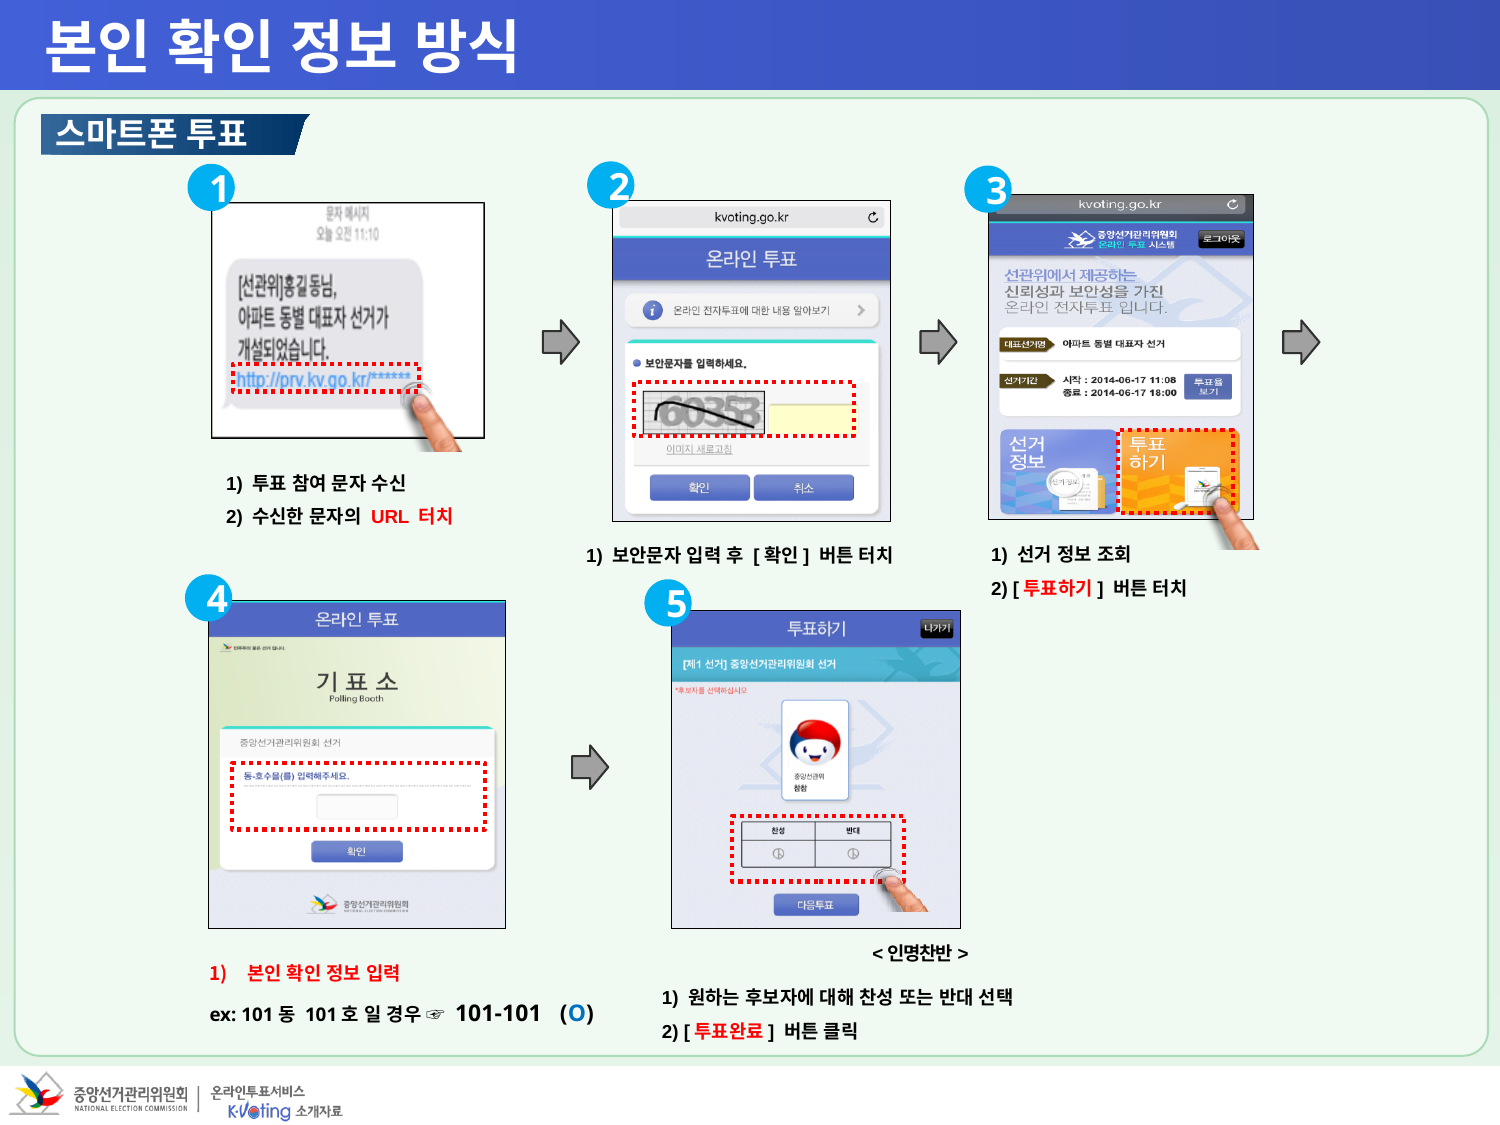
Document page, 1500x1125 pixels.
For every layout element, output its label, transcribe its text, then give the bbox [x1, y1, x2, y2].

text_box [569, 743, 610, 791]
text_box [918, 318, 959, 366]
text_box 1 [185, 161, 237, 213]
text_box <인명찬반> [872, 941, 969, 964]
text_box 5 [642, 577, 694, 629]
text_box 본인 확인 정보 방식 [29, 3, 1483, 88]
text_box 1) 보안문자 입력 후 [확인] 버튼 터치 [582, 528, 921, 570]
text_box 본인 확인 정보 입력 ex: 101동 101호 일 경우 ☞ 101-101 (O) [206, 947, 938, 1069]
picture [209, 1083, 344, 1122]
text_box 4 [182, 572, 235, 623]
text_box [40, 113, 315, 155]
text_box [1281, 318, 1322, 366]
picture [8, 1071, 187, 1115]
text_box 2 [585, 159, 637, 211]
picture [988, 194, 1005, 204]
text_box 스마트폰 투표 [40, 122, 287, 145]
text_box 1) 원하는 후보자에 대해 찬성 또는 반대 선택 2) [투표완료] 버튼 클릭 [938, 971, 1056, 1046]
picture [210, 202, 485, 452]
picture [611, 199, 892, 522]
picture [670, 609, 685, 617]
text_box 3 [962, 163, 1014, 215]
text_box [540, 318, 581, 366]
text_box 1) 선거 정보 조회 2) [투표하기] 버튼 터치 [987, 528, 1235, 603]
picture [987, 194, 1260, 551]
picture [670, 609, 961, 929]
picture [208, 600, 227, 611]
text_box 1) 투표 참여 문자 수신 2) 수신한 문자의 URL 터치 [222, 456, 479, 531]
picture [208, 600, 507, 929]
